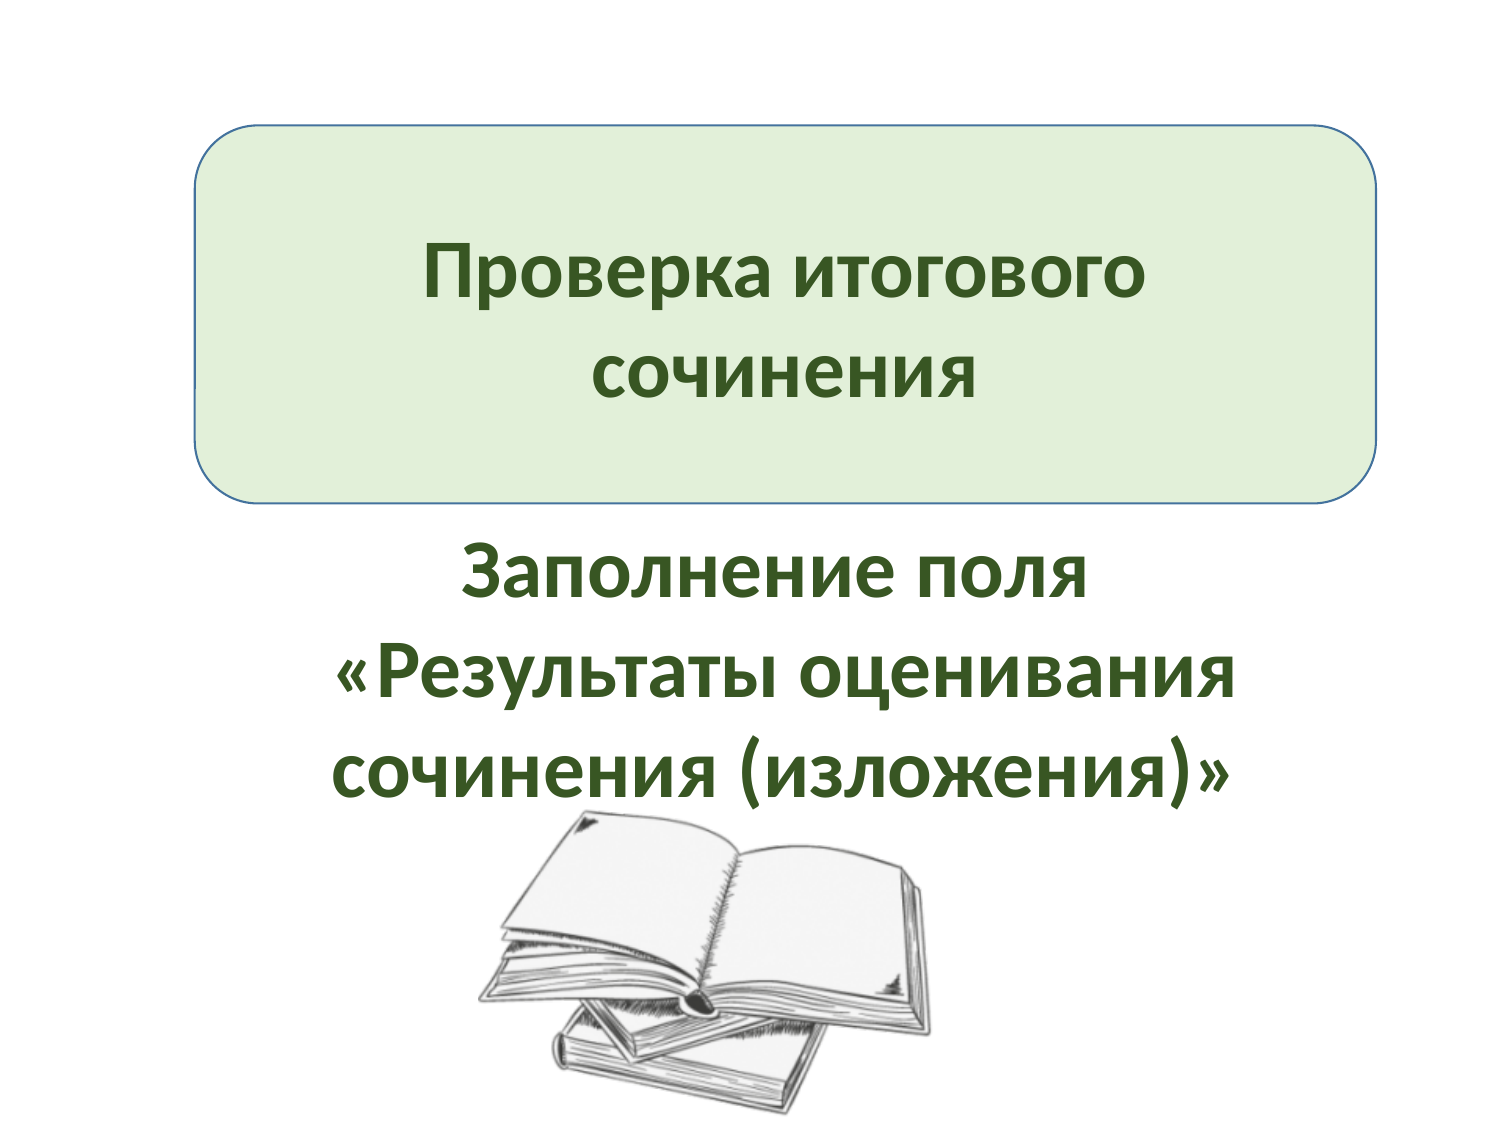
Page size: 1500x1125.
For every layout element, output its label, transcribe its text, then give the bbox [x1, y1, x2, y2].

picture [478, 786, 948, 1117]
text_box Проверка итогового сочинения Заполнение поля «Результаты оценивания сочинения (изложения)» [193, 124, 1378, 505]
